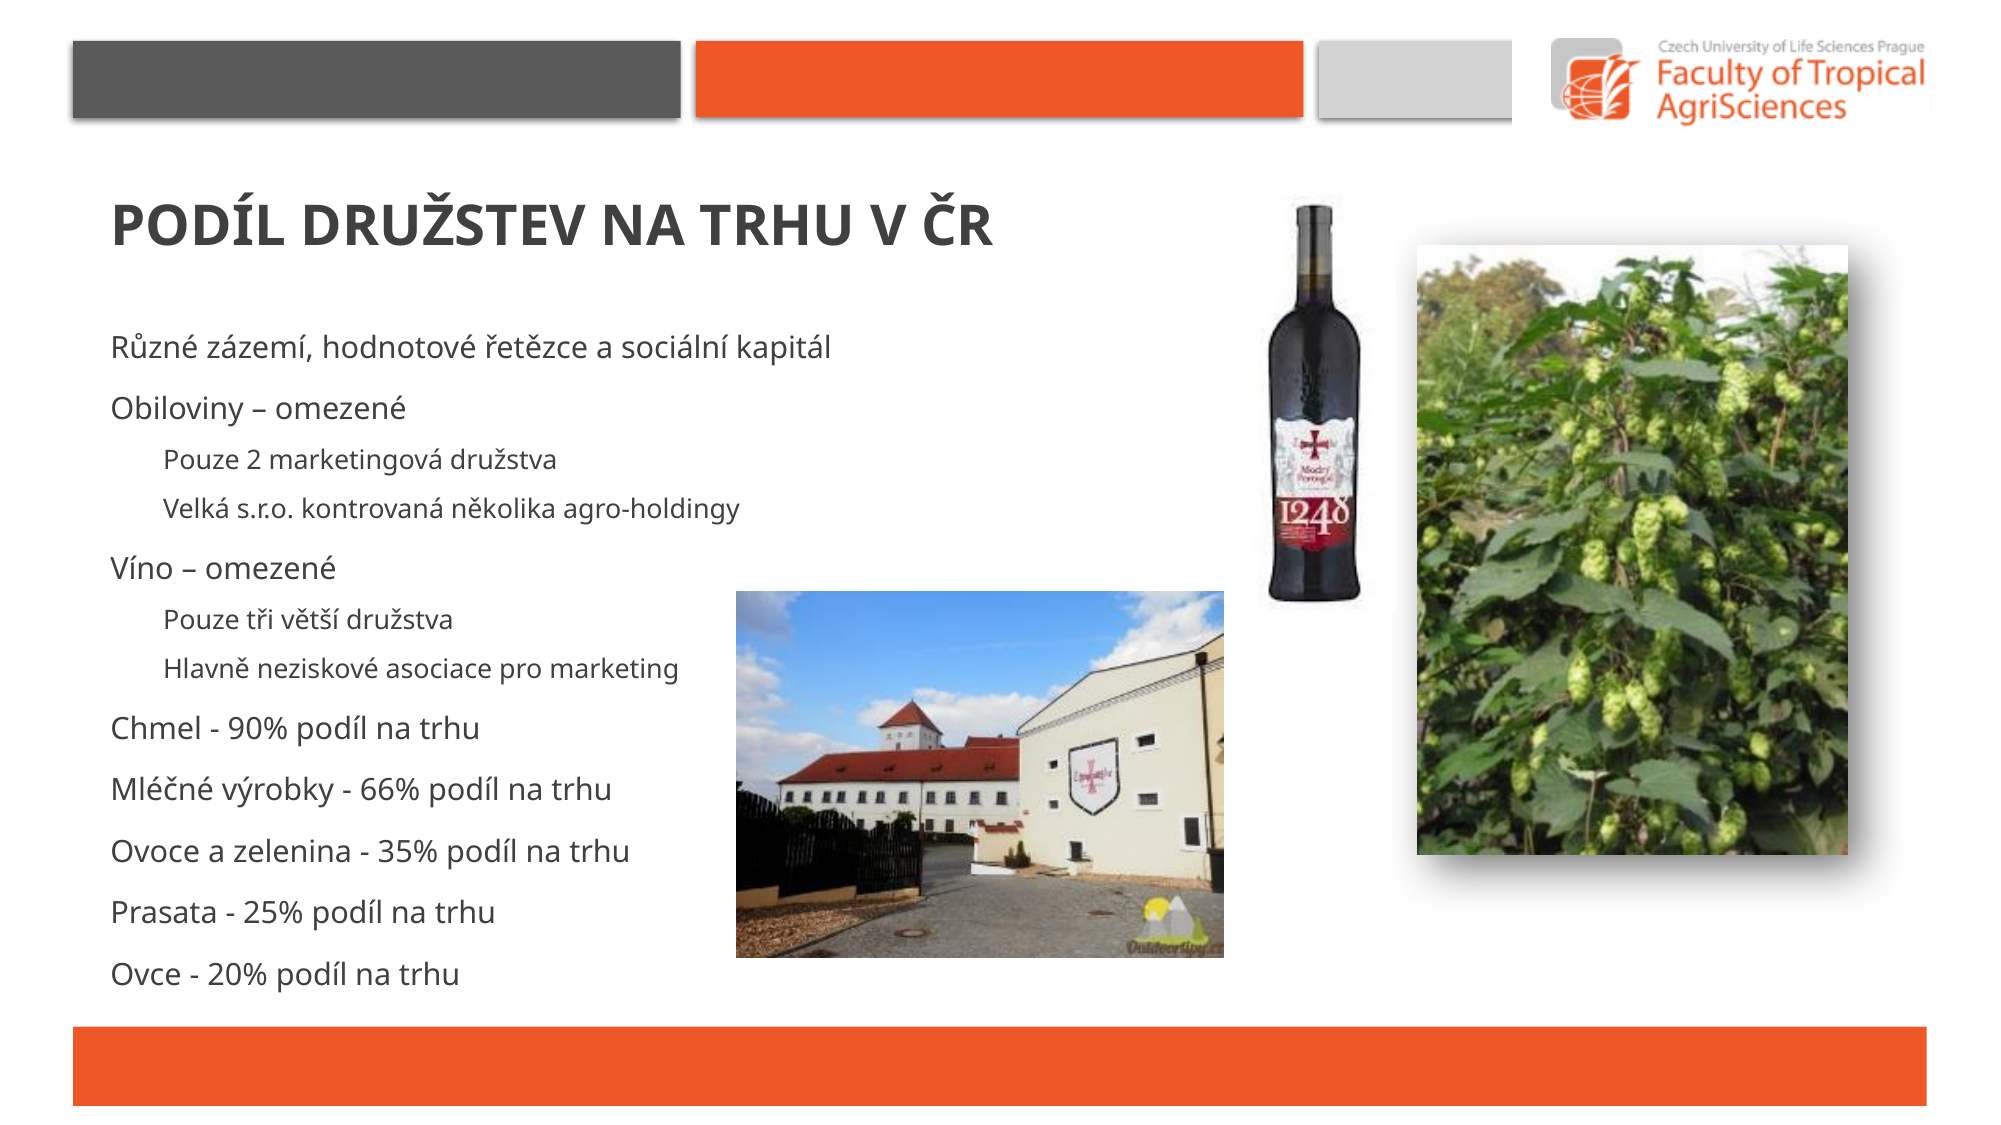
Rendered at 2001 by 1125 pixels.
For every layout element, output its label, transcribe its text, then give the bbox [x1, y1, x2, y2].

picture [1416, 245, 1849, 855]
picture [1244, 194, 1397, 614]
picture [735, 591, 1225, 958]
title Podíl družstev na trhu v ČR [95, 142, 1905, 310]
picture [1551, 38, 1930, 128]
list Různé zázemí, hodnotové řetězce a sociální kapitál Obiloviny – omezené Pouze 2 marketingová družstva Velká s.r.o. kontrovaná několika agro-holdingy Víno – omezené Pouze tři větší družstva Hlavně neziskové asociace pro marketing Chmel - 90% podíl na trhu Mléčné výrobky - 66% podíl na trhu Ovoce a zelenina - 35% podíl na trhu Prasata - 25% podíl na trhu Ovce - 20% podíl na trhu [95, 310, 1905, 1001]
